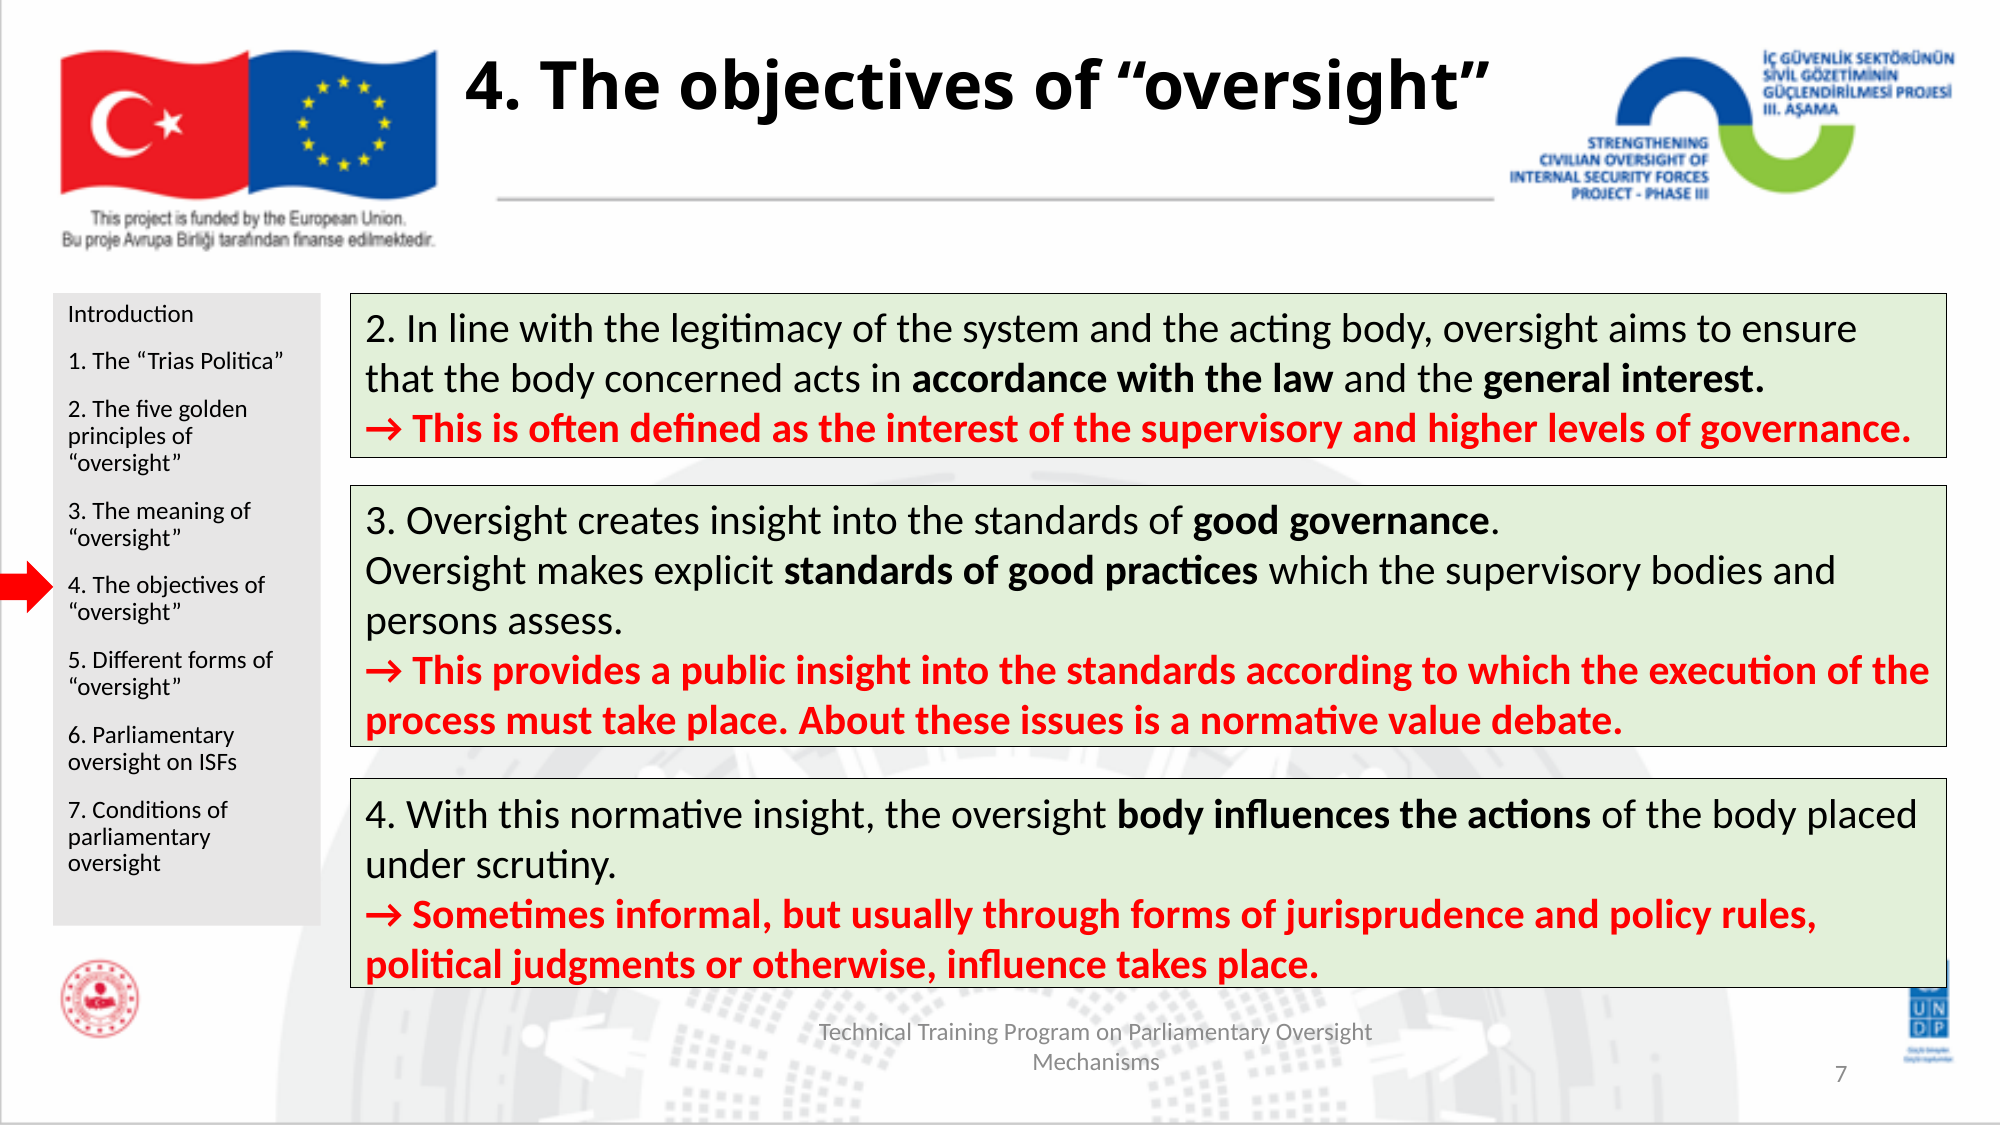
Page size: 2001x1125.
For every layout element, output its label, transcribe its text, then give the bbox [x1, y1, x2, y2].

picture [0, 0, 2000, 1125]
text_box 2. In line with the legitimacy of the system and the acting body, oversight aims to ensure that the body concerned acts in accordance with the law and the general interest. → This is often defined as the interest of the supervisory and higher levels of governance. [350, 293, 1947, 458]
title 4. The objectives of “oversight” [449, 44, 1507, 233]
text_box 3. Oversight creates insight into the standards of good governance. Oversight makes explicit standards of good practices which the supervisory bodies and persons assess. → This provides a public insight into the standards according to which the execution of the process must take place. About these issues is a normative value debate. [350, 485, 1947, 747]
text_box [0, 558, 55, 616]
footer Technical Training Program on Parliamentary Oversight Mechanisms [758, 1015, 1434, 1076]
slide_number 7 [1412, 1042, 1863, 1103]
list Introduction 1. The “Trias Politica” 2. The five golden principles of “oversight” 3. The meaning of “oversight” 4. The objectives of “oversight” 5. Different forms of “oversight” 6. Parliamentary oversight on ISFs 7. Conditions of parliamentary oversight [53, 293, 321, 926]
text_box 4. With this normative insight, the oversight body influences the actions of the body placed under scrutiny. → Sometimes informal, but usually through forms of jurisprudence and policy rules, political judgments or otherwise, influence takes place. [350, 778, 1947, 988]
